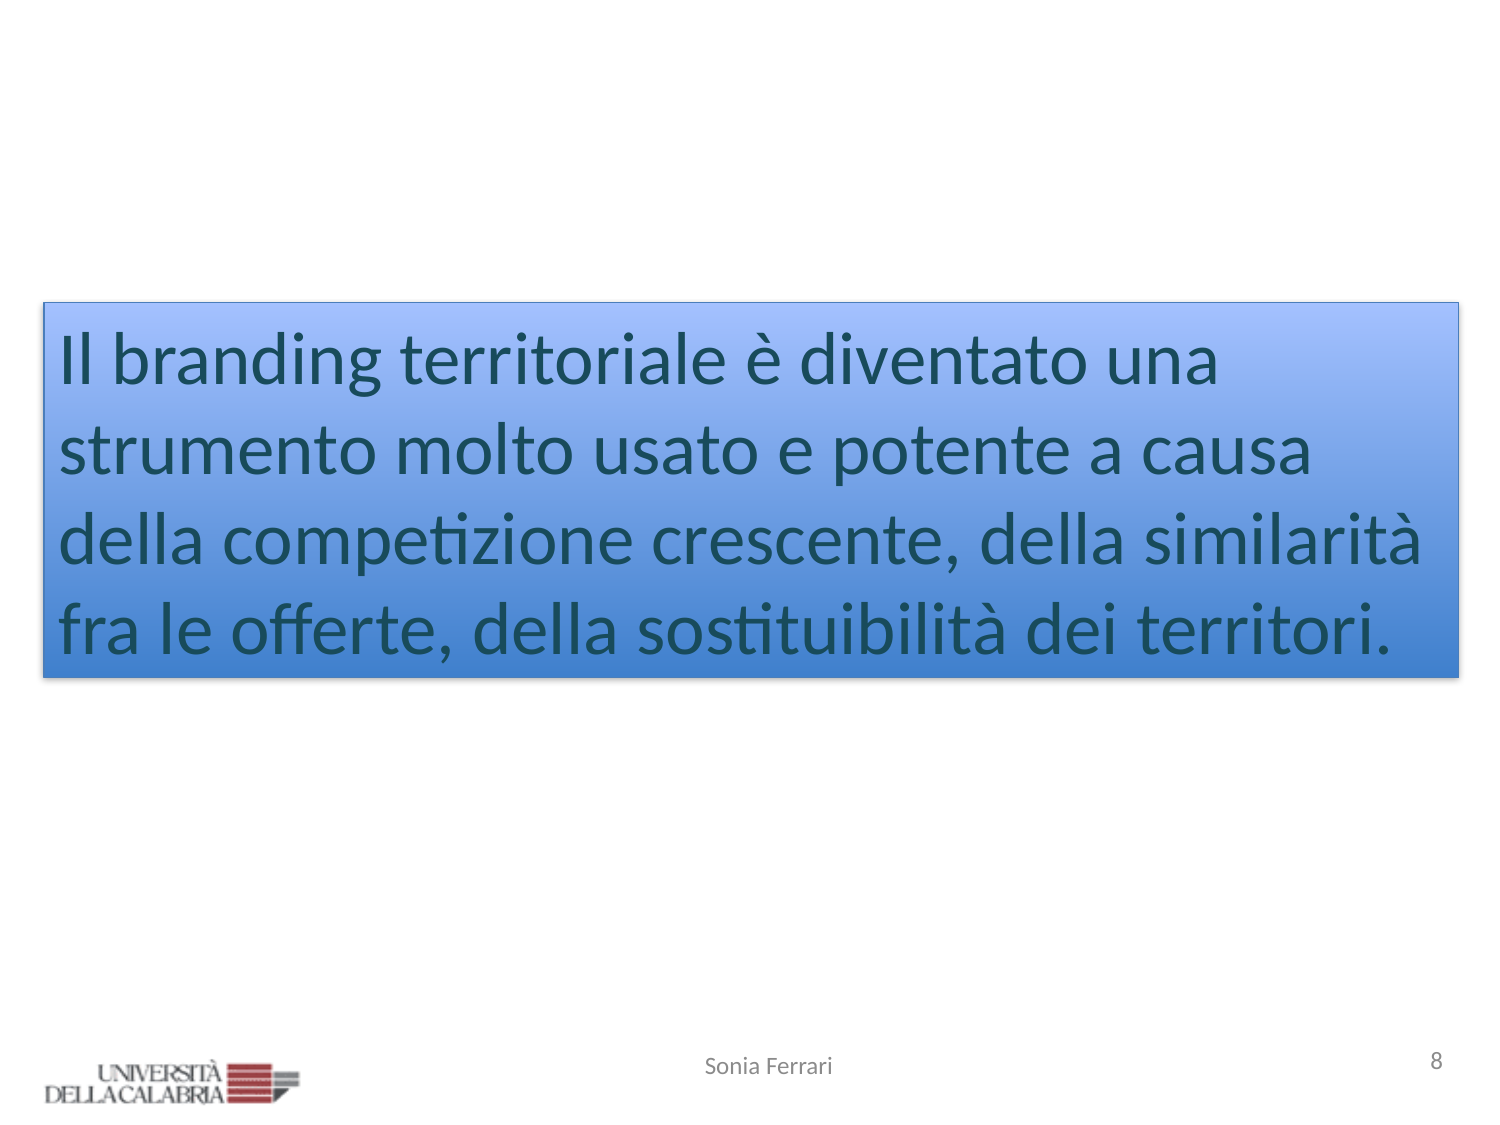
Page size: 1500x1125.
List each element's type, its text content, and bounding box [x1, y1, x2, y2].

picture [29, 1058, 320, 1107]
slide_number 8 [1295, 1029, 1459, 1090]
footer Sonia Ferrari [371, 1035, 1167, 1095]
text_box Il branding territoriale è diventato una strumento molto usato e potente a causa della competizione crescente, della similarità fra le offerte, della sostituibilità dei territori. [43, 302, 1459, 678]
